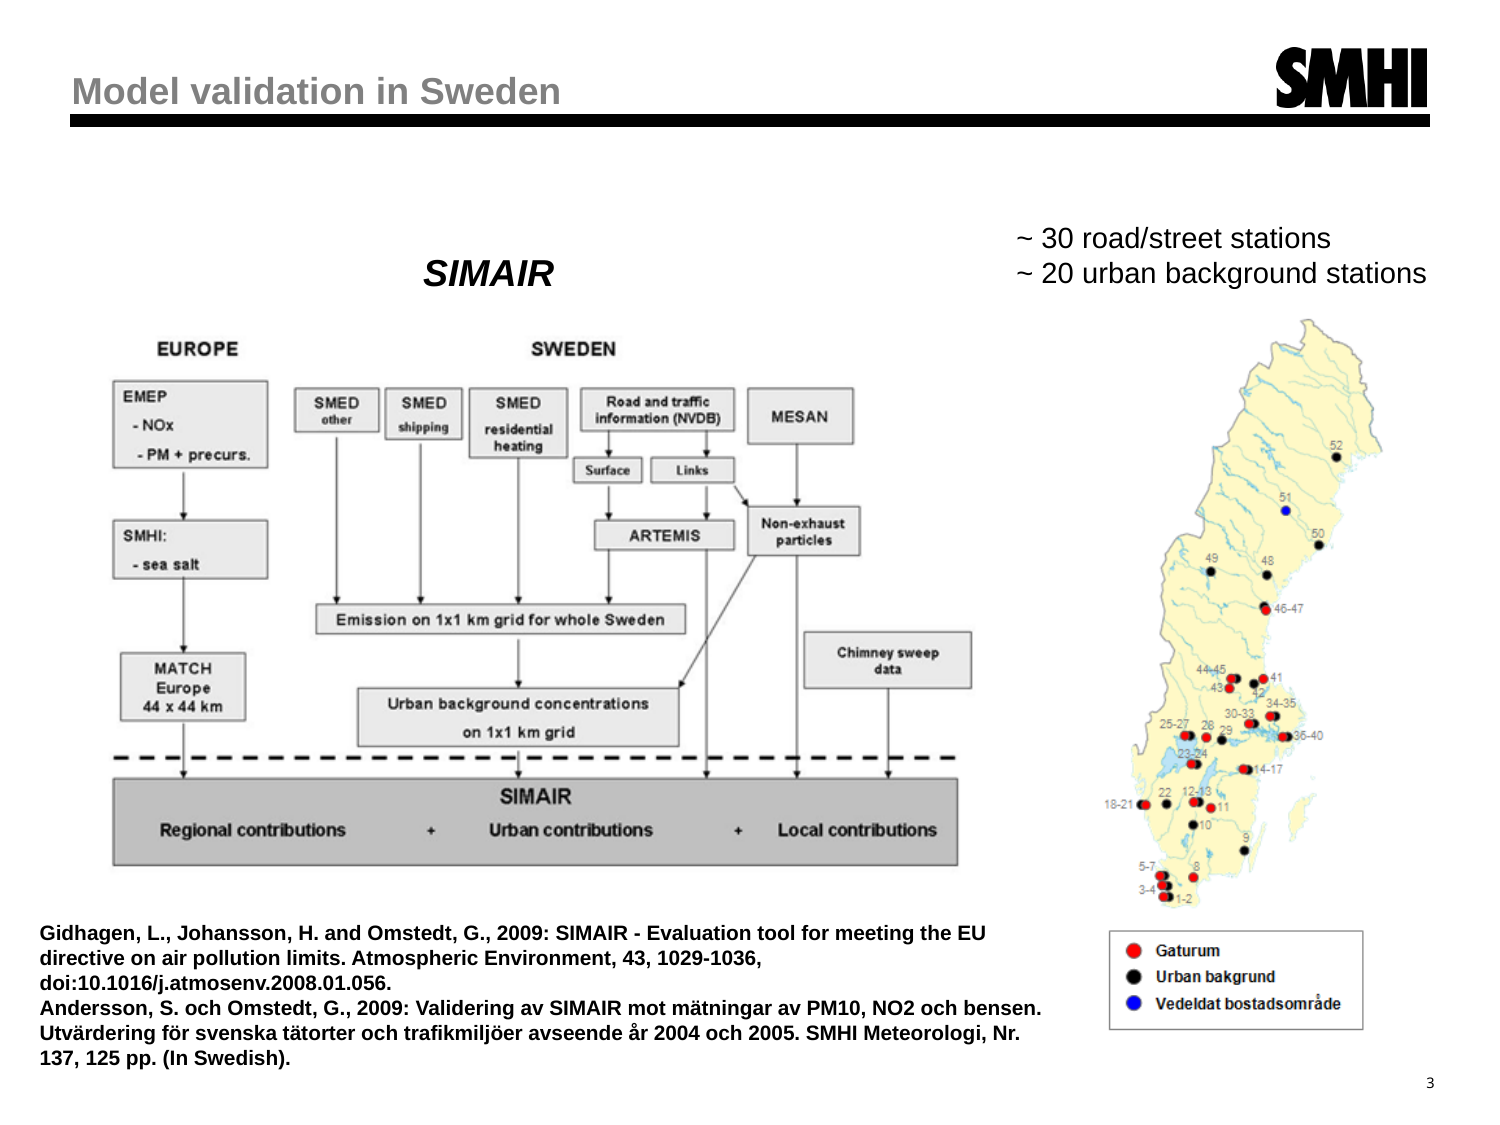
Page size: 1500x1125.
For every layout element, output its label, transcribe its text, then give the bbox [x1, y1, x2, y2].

text_box Model validation in Sweden [56, 59, 1155, 119]
text_box SIMAIR [408, 241, 570, 302]
picture [1276, 47, 1427, 108]
slide_number 3 [1350, 1073, 1435, 1093]
text_box ~ 30 road/street stations ~ 20 urban background stations [1001, 212, 1482, 298]
text_box Gidhagen, L., Johansson, H. and Omstedt, G., 2009: SIMAIR - Evaluation tool for meeting the EU directive on air pollution limits. Atmospheric Environment, 43, 1029-1036, doi:10.1016/j.atmosenv.2008.01.056. Andersson, S. och Omstedt, G., 2009: Validering av SIMAIR mot mätningar av PM10, NO2 och bensen. Utvärdering för svenska tätorter och trafikmiljöer avseende år 2004 och 2005. SMHI Meteorologi, Nr. 137, 125 pp. (In Swedish). [24, 912, 1074, 1078]
picture [1100, 288, 1413, 1051]
picture [66, 317, 1032, 879]
